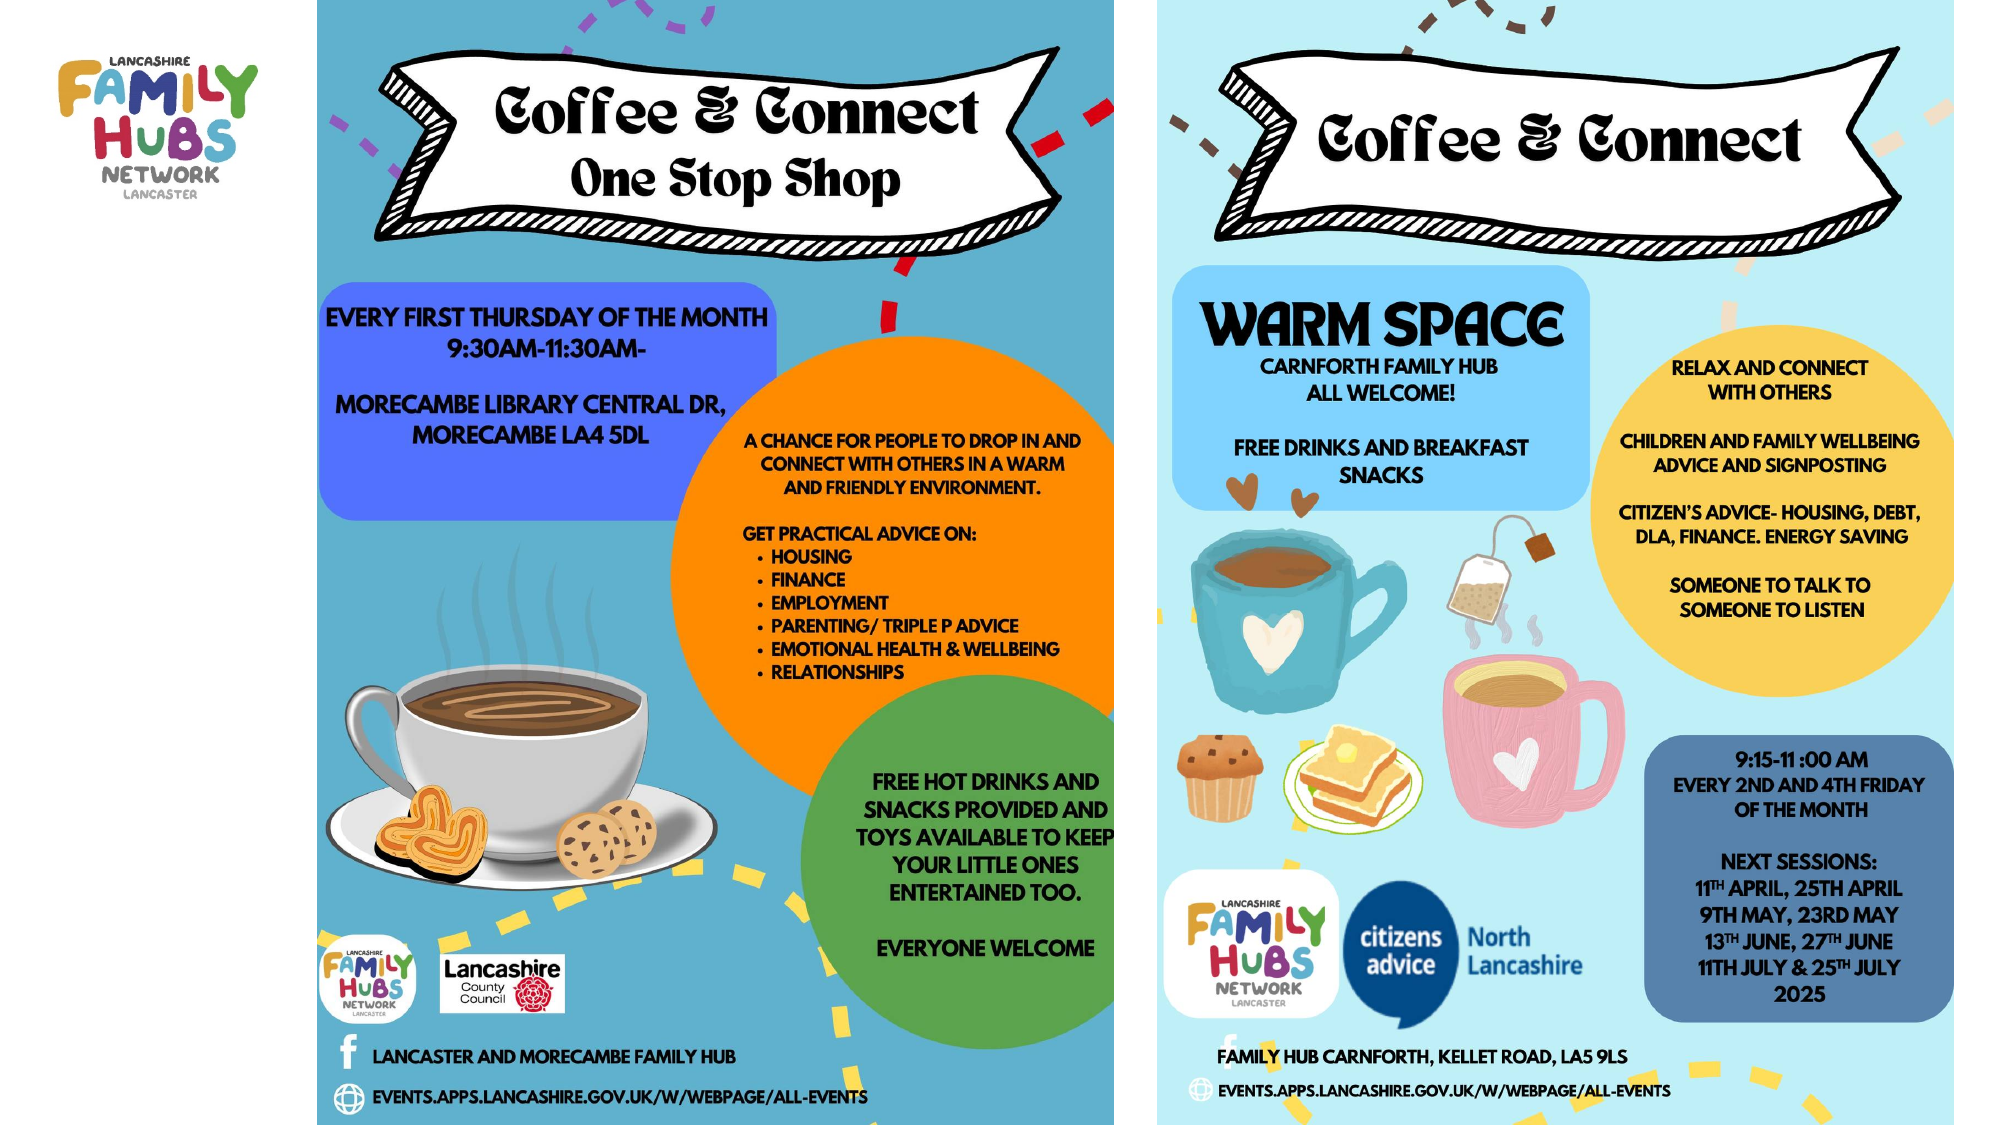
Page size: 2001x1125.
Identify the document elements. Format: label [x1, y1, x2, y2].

picture [317, 0, 1114, 1125]
picture [17, 0, 289, 271]
picture [1157, 0, 1974, 1125]
